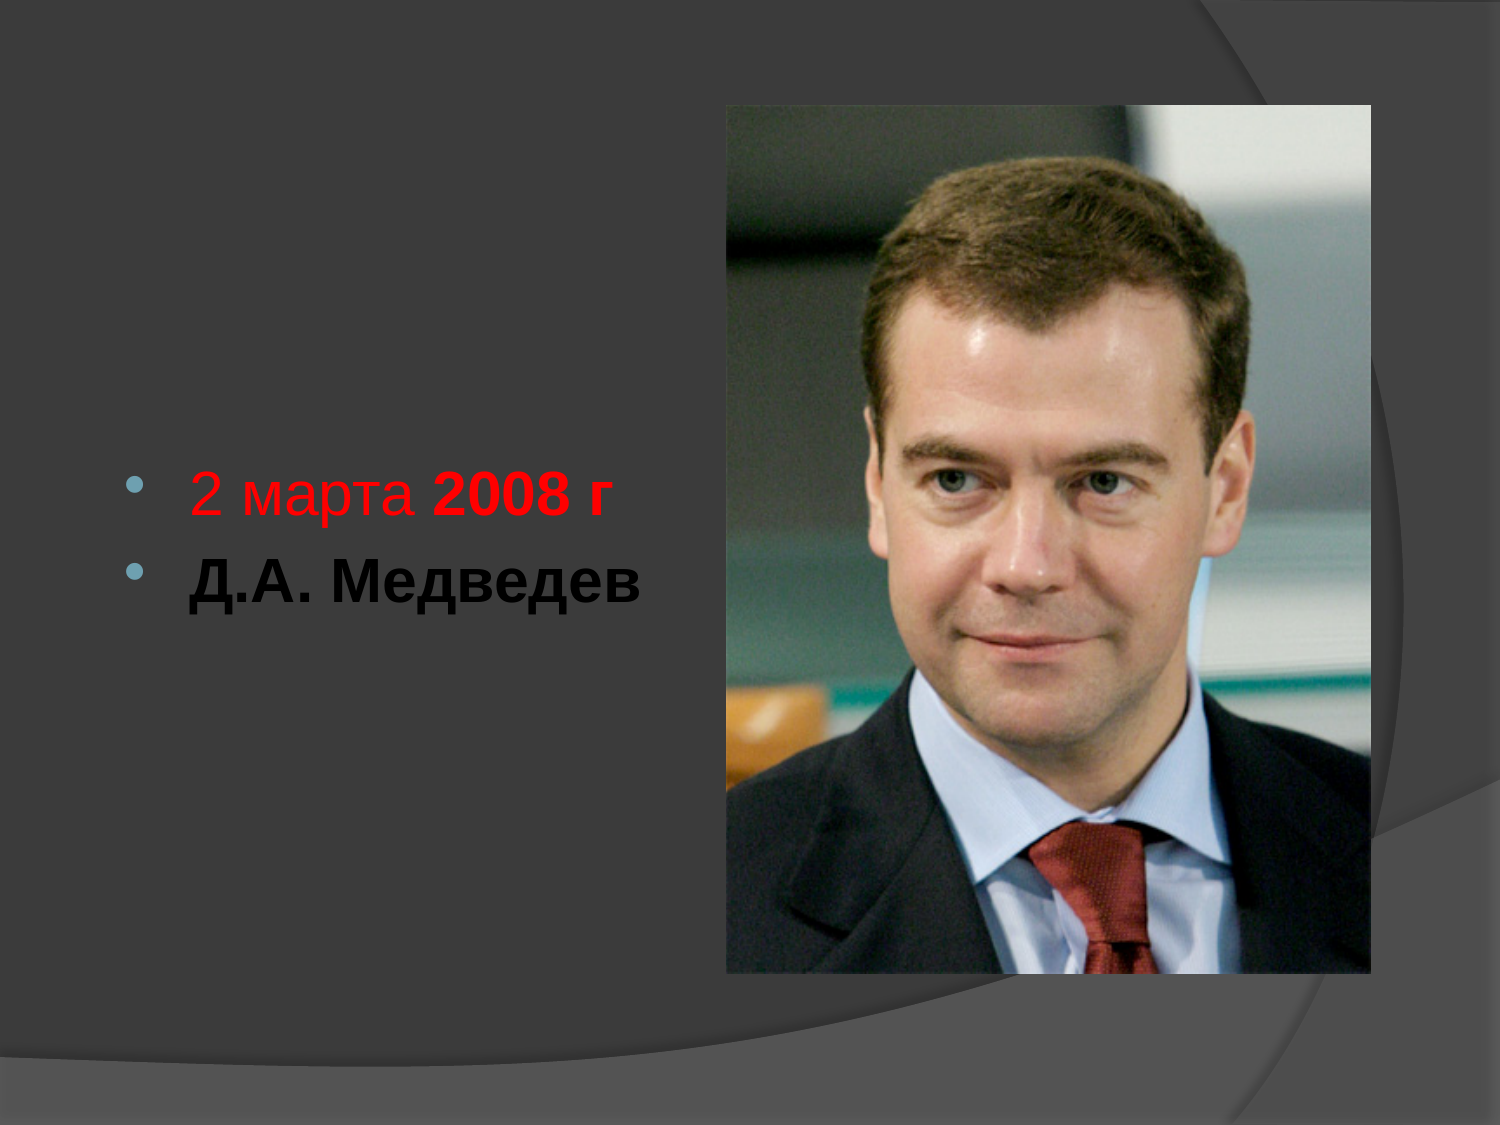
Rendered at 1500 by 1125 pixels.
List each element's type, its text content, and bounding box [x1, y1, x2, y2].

picture [726, 105, 1371, 974]
list 2 марта 2008 г Д.А. Медведев [105, 445, 750, 1005]
